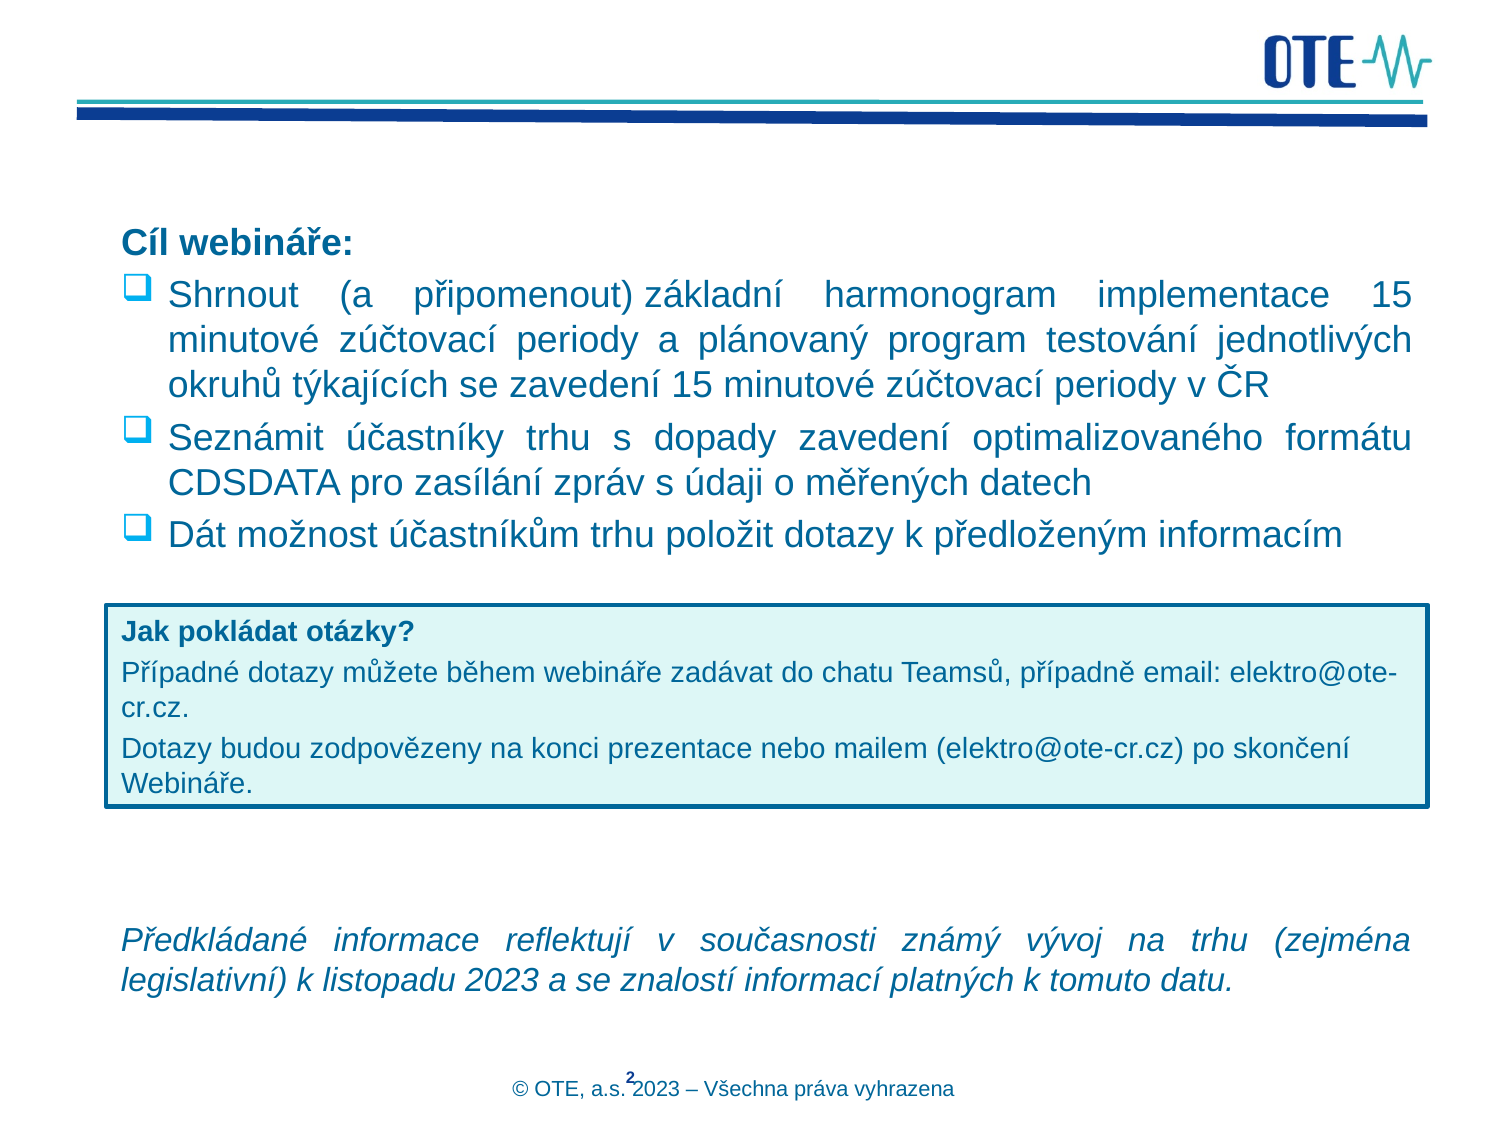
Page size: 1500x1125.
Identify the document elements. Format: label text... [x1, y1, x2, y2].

picture [1257, 30, 1439, 95]
text_box Předkládané informace reflektují v současnosti známý vývoj na trhu (zejména legislativní) k listopadu 2023 a se znalostí informací platných k tomuto datu. [106, 910, 1428, 1006]
text_box © OTE, a.s. 2023 – Všechna práva vyhrazena [106, 1066, 1362, 1125]
list Cíl webináře: Shrnout (a připomenout) základní harmonogram implementace 15 minutové zúčtovací periody a plánovaný program testování jednotlivých okruhů týkajících se zavedení 15 minutové zúčtovací periody v ČR Seznámit účastníky trhu s dopady zavedení optimalizovaného formátu CDSDATA pro zasílání zpráv s údaji o měřených datech Dát možnost účastníkům trhu položit dotazy k předloženým informacím [105, 209, 1428, 864]
text_box [64, 42, 1275, 125]
text_box Jak pokládat otázky? Případné dotazy můžete během webináře zadávat do chatu Teamsů, případně email: elektro@ote-cr.cz. Dotazy budou zodpovězeny na konci prezentace nebo mailem (elektro@ote-cr.cz) po skončení Webináře. [106, 605, 1428, 807]
